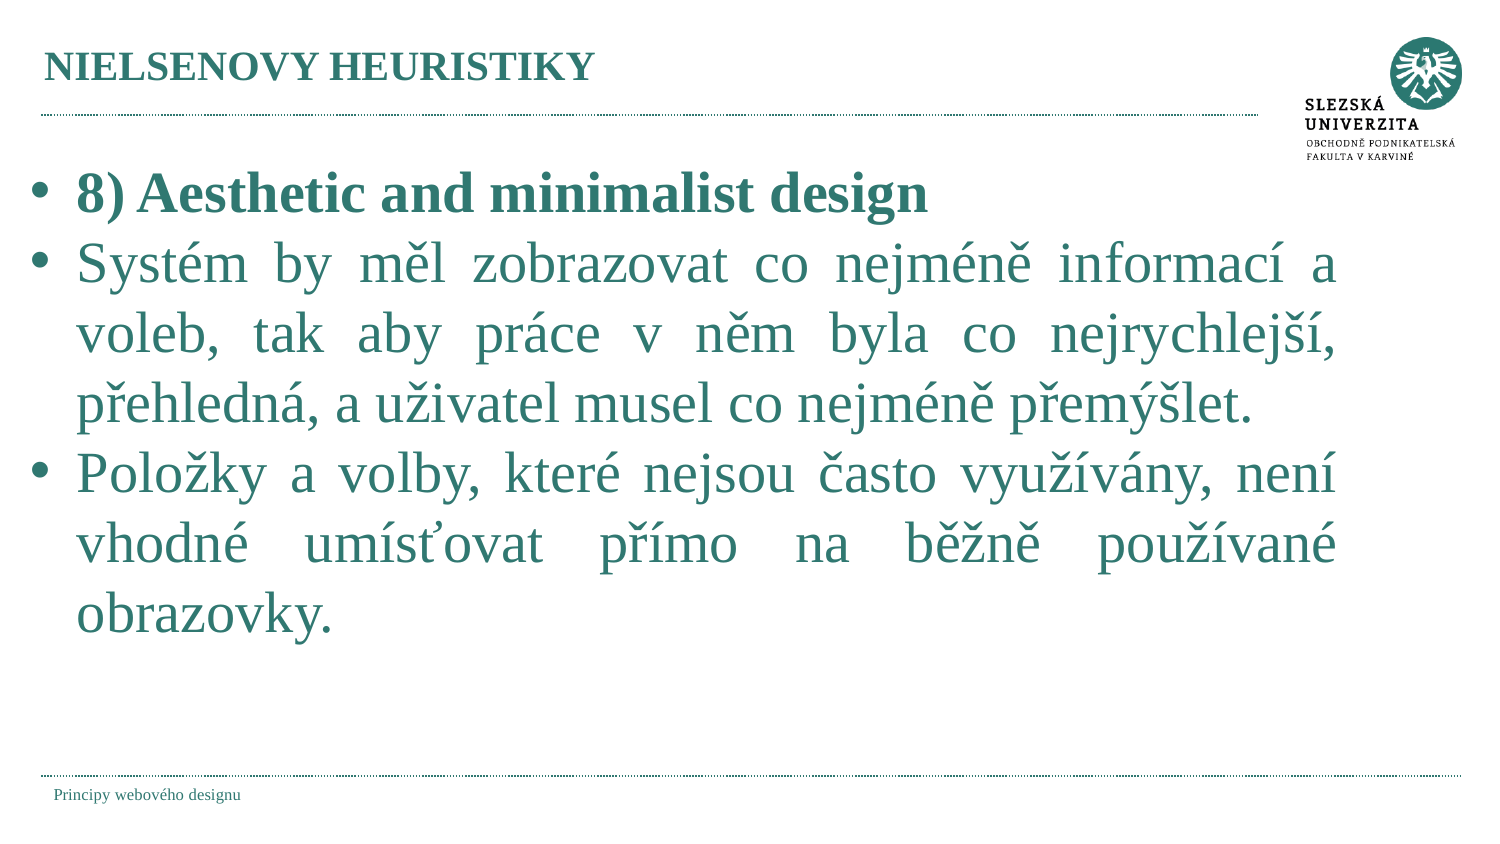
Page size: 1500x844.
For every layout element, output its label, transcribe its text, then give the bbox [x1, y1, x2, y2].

text_box 8) Aesthetic and minimalist design Systém by měl zobrazovat co nejméně informací a voleb, tak aby práce v něm byla co nejrychlejší, přehledná, a uživatel musel co nejméně přemýšlet. Položky a volby, které nejsou často využívány, není vhodné umísťovat přímo na běžně používané obrazovky. [15, 146, 1353, 652]
picture [1305, 37, 1462, 160]
footer Principy webového designu [38, 776, 514, 822]
title NIELSENOVY HEURISTIKY [29, 31, 1306, 115]
